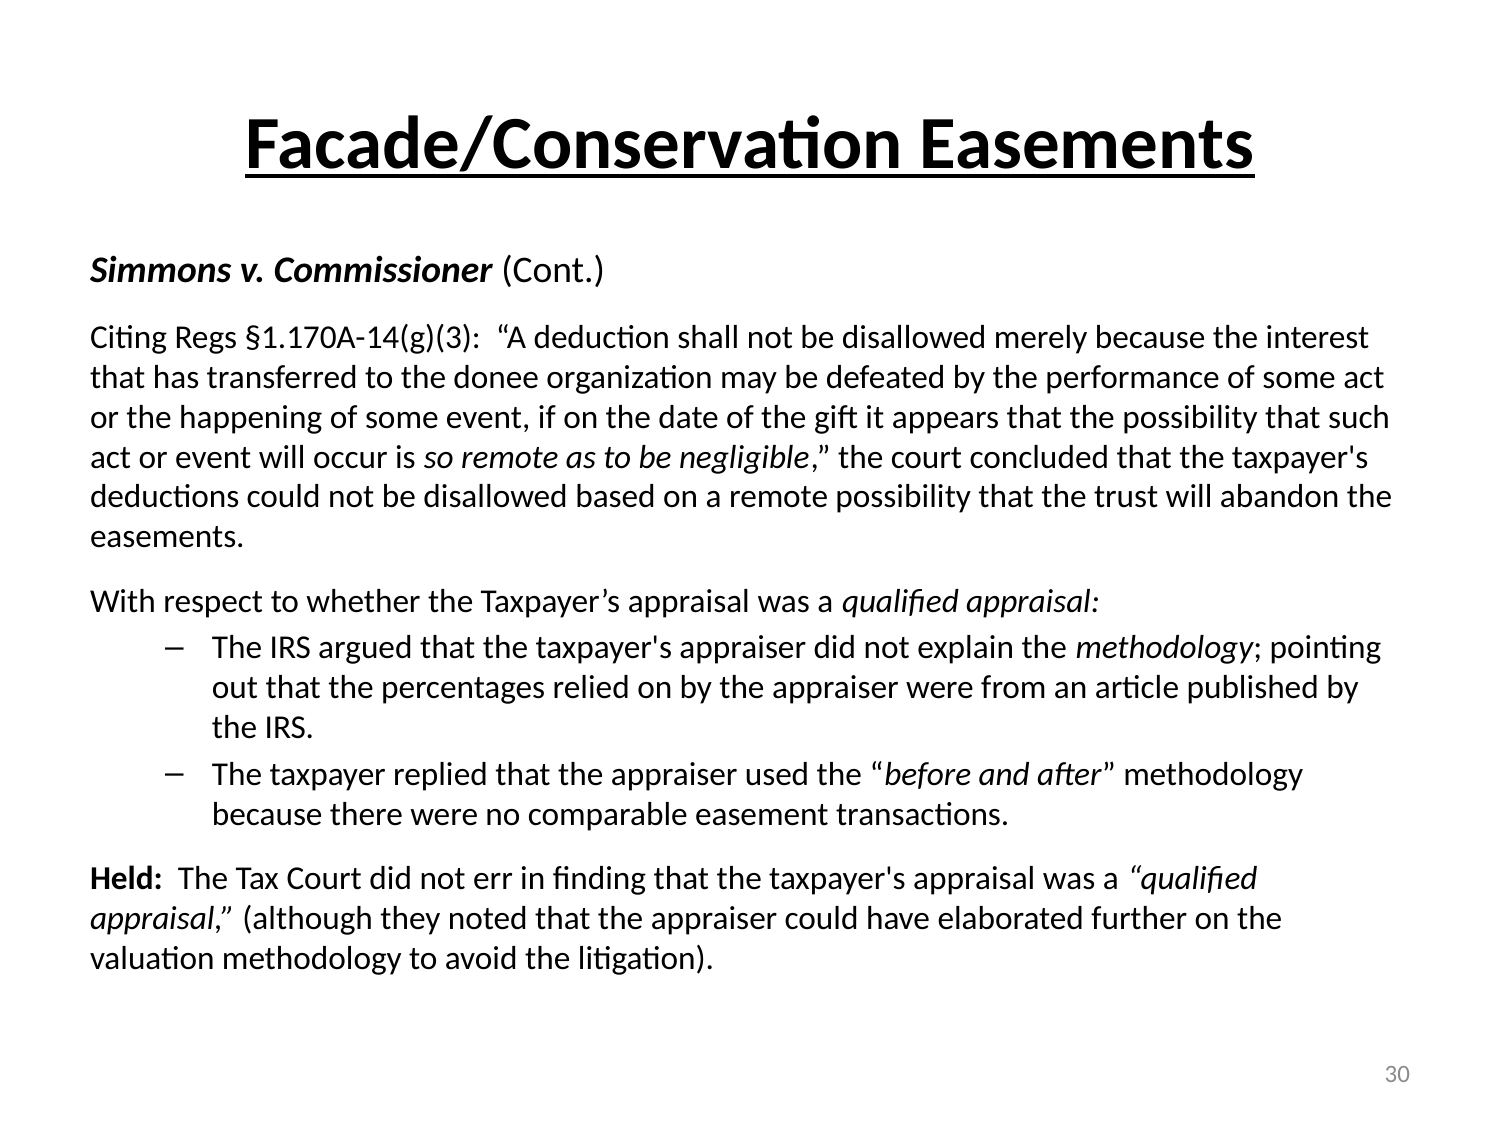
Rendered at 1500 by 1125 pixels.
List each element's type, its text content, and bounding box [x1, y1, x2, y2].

slide_number 30 [1074, 1042, 1425, 1103]
title Facade/Conservation Easements [75, 45, 1425, 233]
list Simmons v. Commissioner (Cont.) Citing Regs §1.170A-14(g)(3): “A deduction shall not be disallowed merely because the interest that has transferred to the donee organization may be defeated by the performance of some act or the happening of some event, if on the date of the gift it appears that the possibility that such act or event will occur is so remote as to be negligible,” the court concluded that the taxpayer's deductions could not be disallowed based on a remote possibility that the trust will abandon the easements. With respect to whether the Taxpayer’s appraisal was a qualified appraisal: The IRS argued that the taxpayer's appraiser did not explain the methodology; pointing out that the percentages relied on by the appraiser were from an article published by the IRS. The taxpayer replied that the appraiser used the “before and after” methodology because there were no comparable easement transactions. Held: The Tax Court did not err in finding that the taxpayer's appraisal was a “qualified appraisal,” (although they noted that the appraiser could have elaborated further on the valuation methodology to avoid the litigation). [75, 237, 1425, 980]
